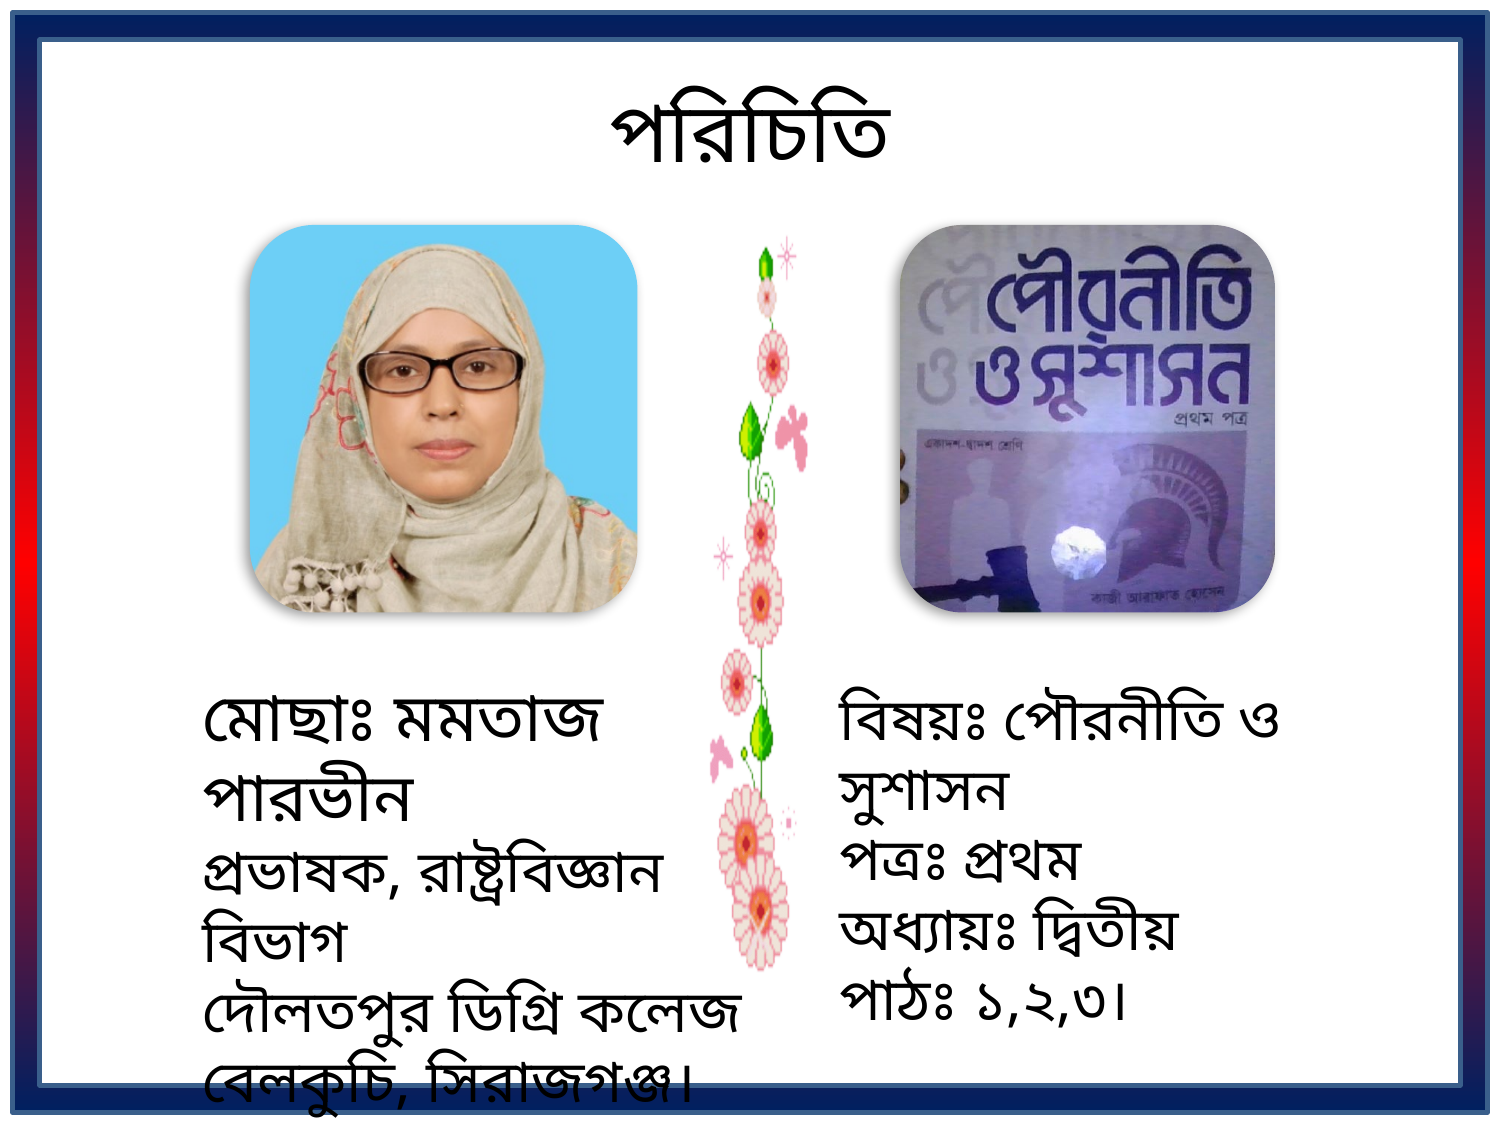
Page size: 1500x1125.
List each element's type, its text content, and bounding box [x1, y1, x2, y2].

text_box বিষয়ঃ পৌরনীতি ও সুশাসন পত্রঃ প্রথম অধ্যায়ঃ দ্বিতীয় পাঠঃ ১,২,৩। [825, 675, 1375, 1040]
text_box পরিচিতি [37, 71, 1463, 187]
picture [249, 224, 638, 613]
text_box মোছাঃ মমতাজ পারভীন প্রভাষক, রাষ্ট্রবিজ্ঞান বিভাগ দৌলতপুর ডিগ্রি কলেজ বেলকুচি, সিরাজগঞ্জ। [187, 666, 788, 1122]
picture [674, 224, 838, 976]
picture [899, 224, 1276, 613]
